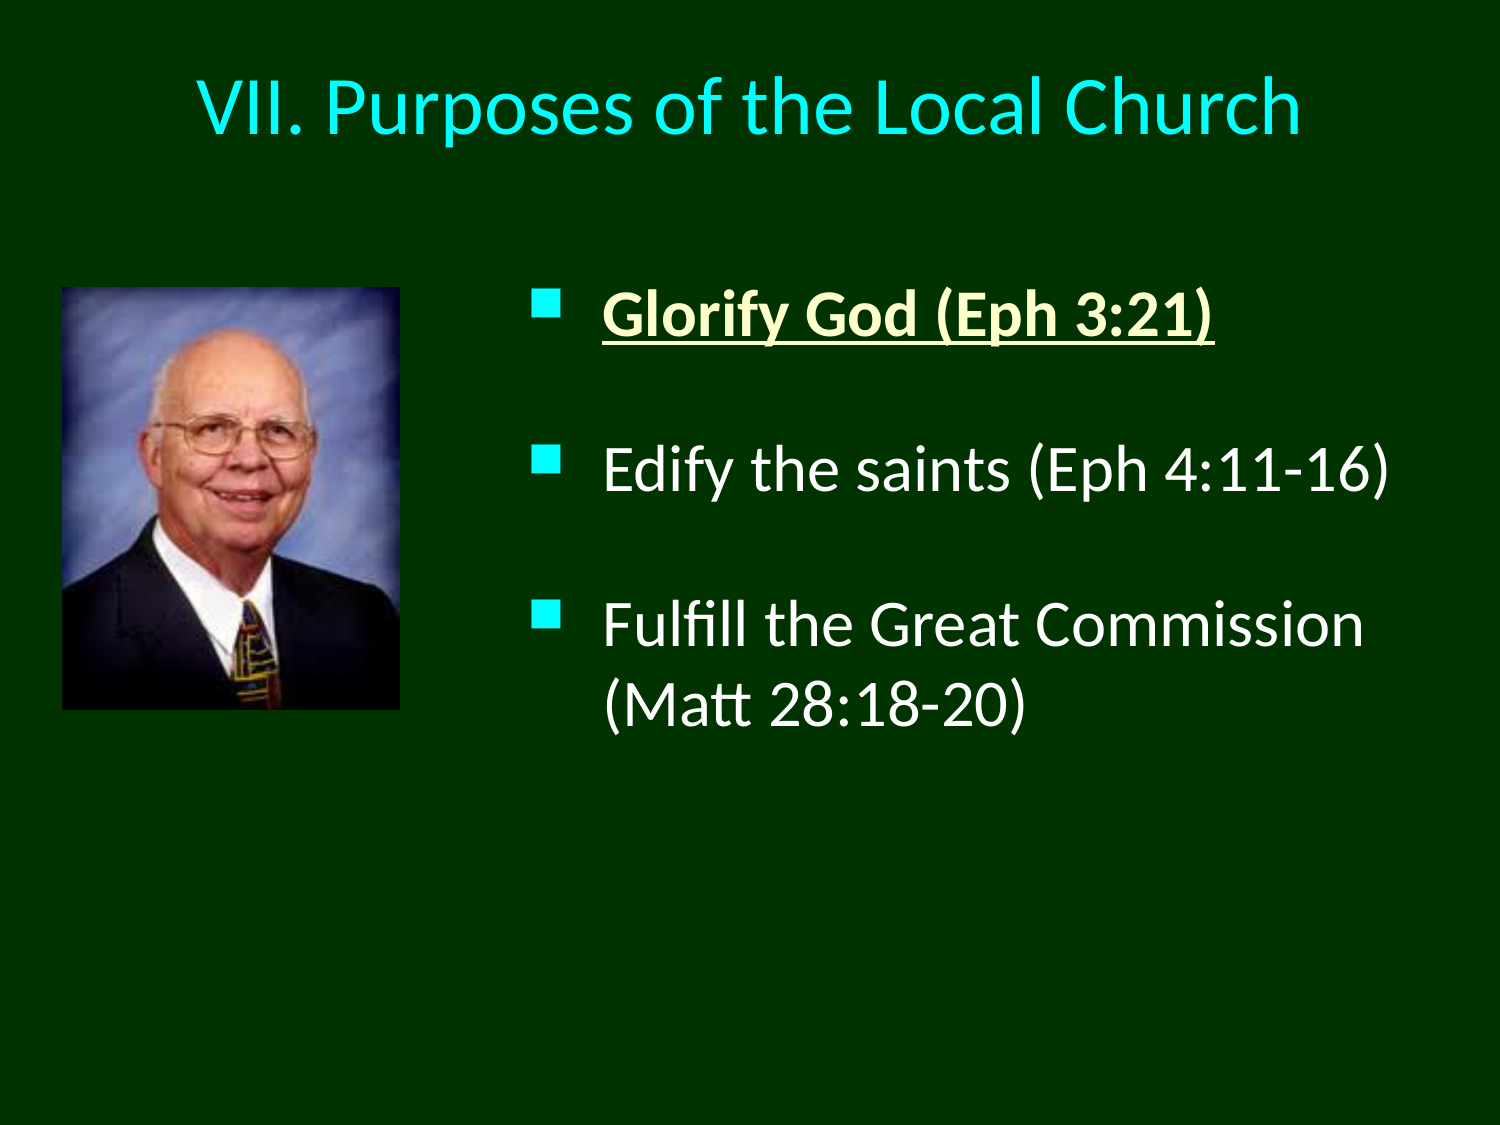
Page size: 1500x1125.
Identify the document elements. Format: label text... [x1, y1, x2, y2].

picture [62, 287, 401, 710]
list Glorify God (Eph 3:21) Edify the saints (Eph 4:11-16) Fulfill the Great Commission (Matt 28:18-20) [512, 262, 1451, 876]
title VII. Purposes of the Local Church [103, 37, 1397, 166]
